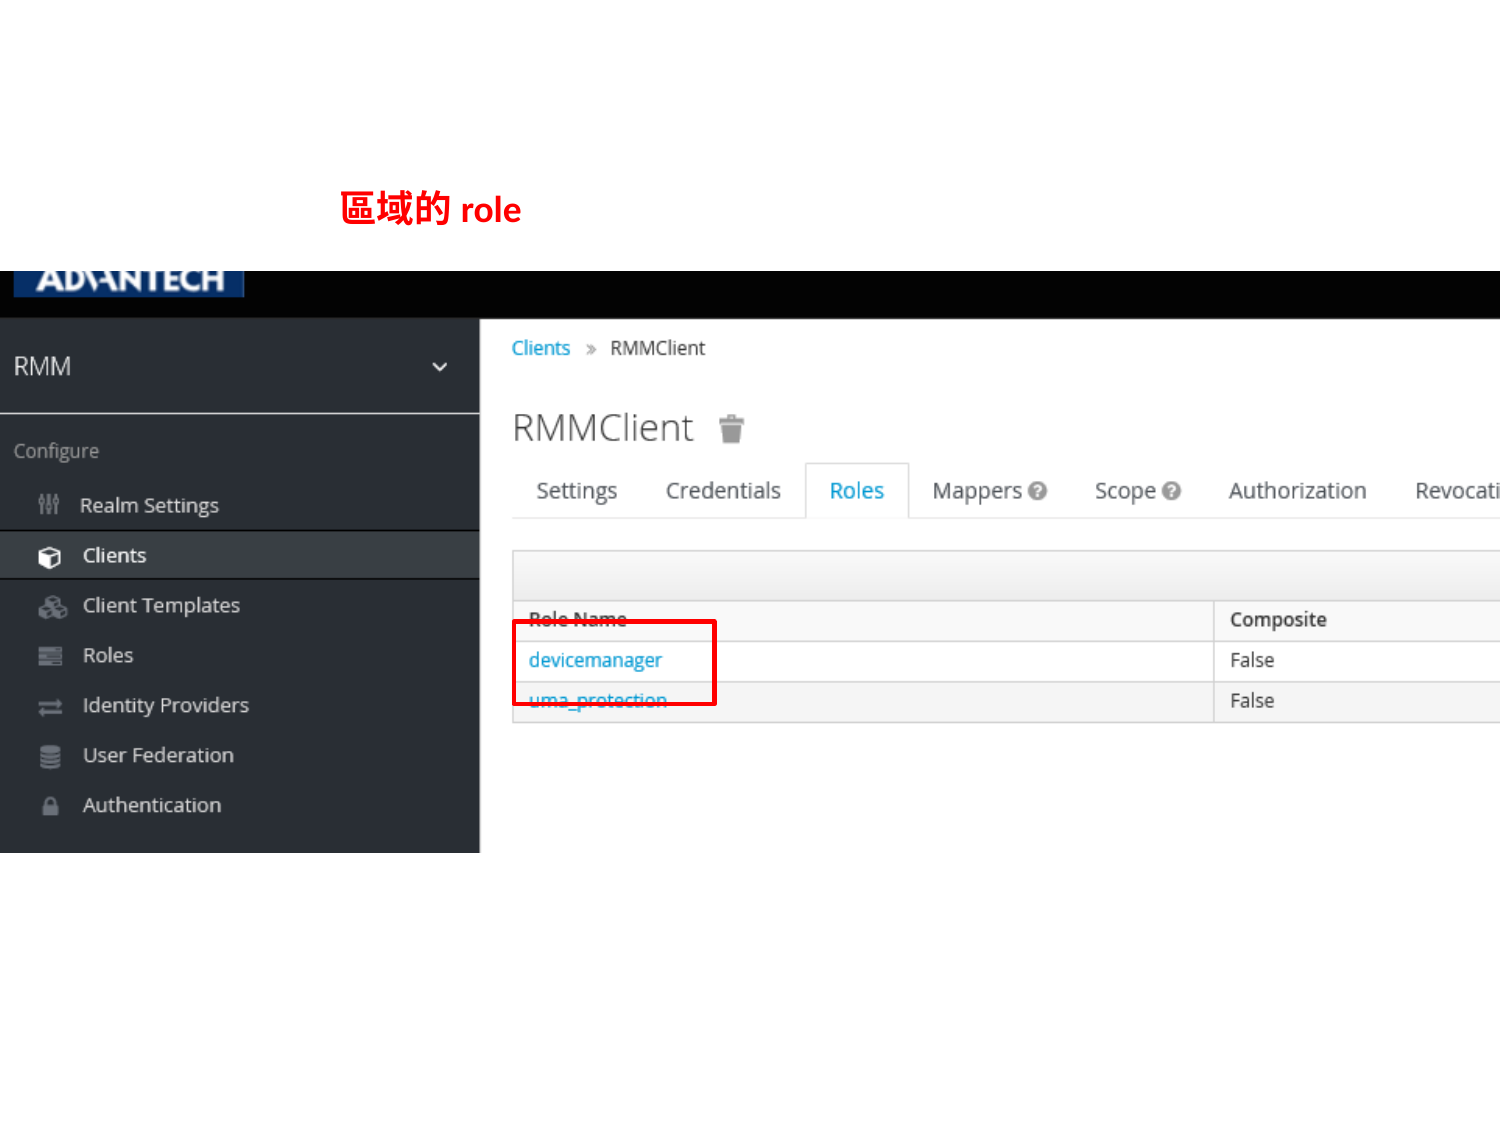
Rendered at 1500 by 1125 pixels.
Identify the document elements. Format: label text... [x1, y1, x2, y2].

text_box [0, 271, 1500, 854]
text_box 區域的role [324, 177, 538, 238]
